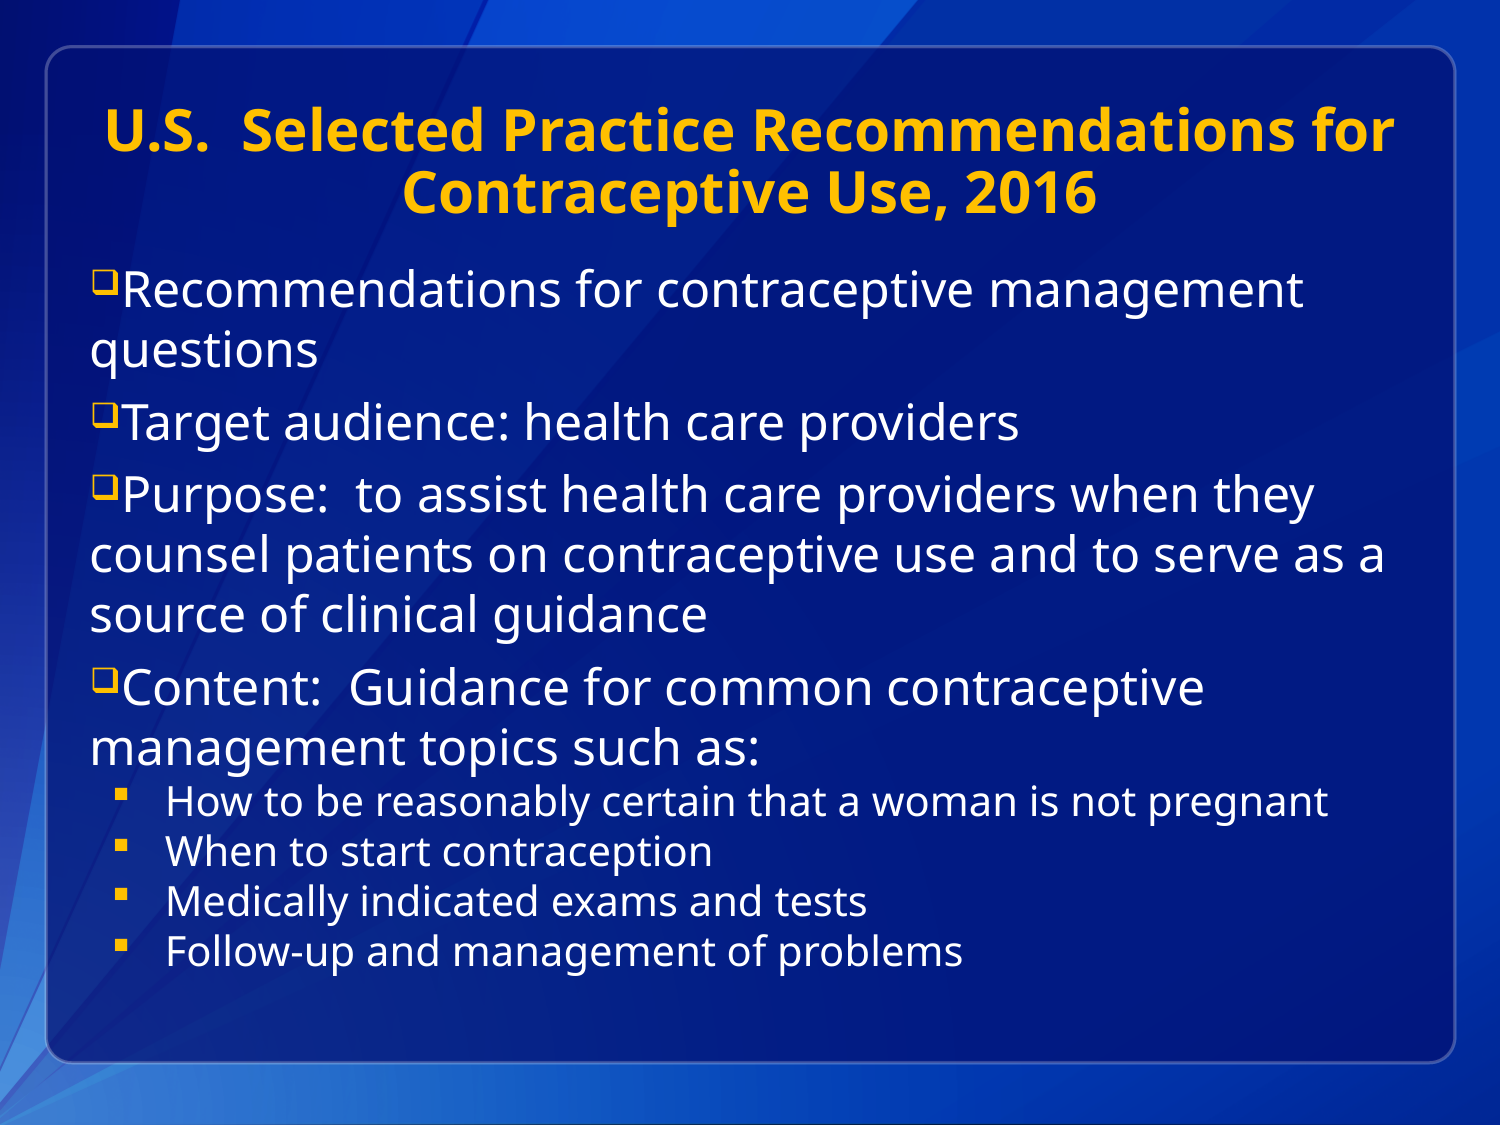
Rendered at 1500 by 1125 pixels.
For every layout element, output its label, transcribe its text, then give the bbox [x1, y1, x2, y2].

picture [0, 0, 1500, 1125]
list Recommendations for contraceptive management questions Target audience: health care providers Purpose: to assist health care providers when they counsel patients on contraceptive use and to serve as a source of clinical guidance Content: Guidance for common contraceptive management topics such as: How to be reasonably certain that a woman is not pregnant When to start contraception Medically indicated exams and tests Follow-up and management of problems [75, 249, 1438, 1038]
title U.S. Selected Practice Recommendations for Contraceptive Use, 2016 [75, 45, 1425, 233]
